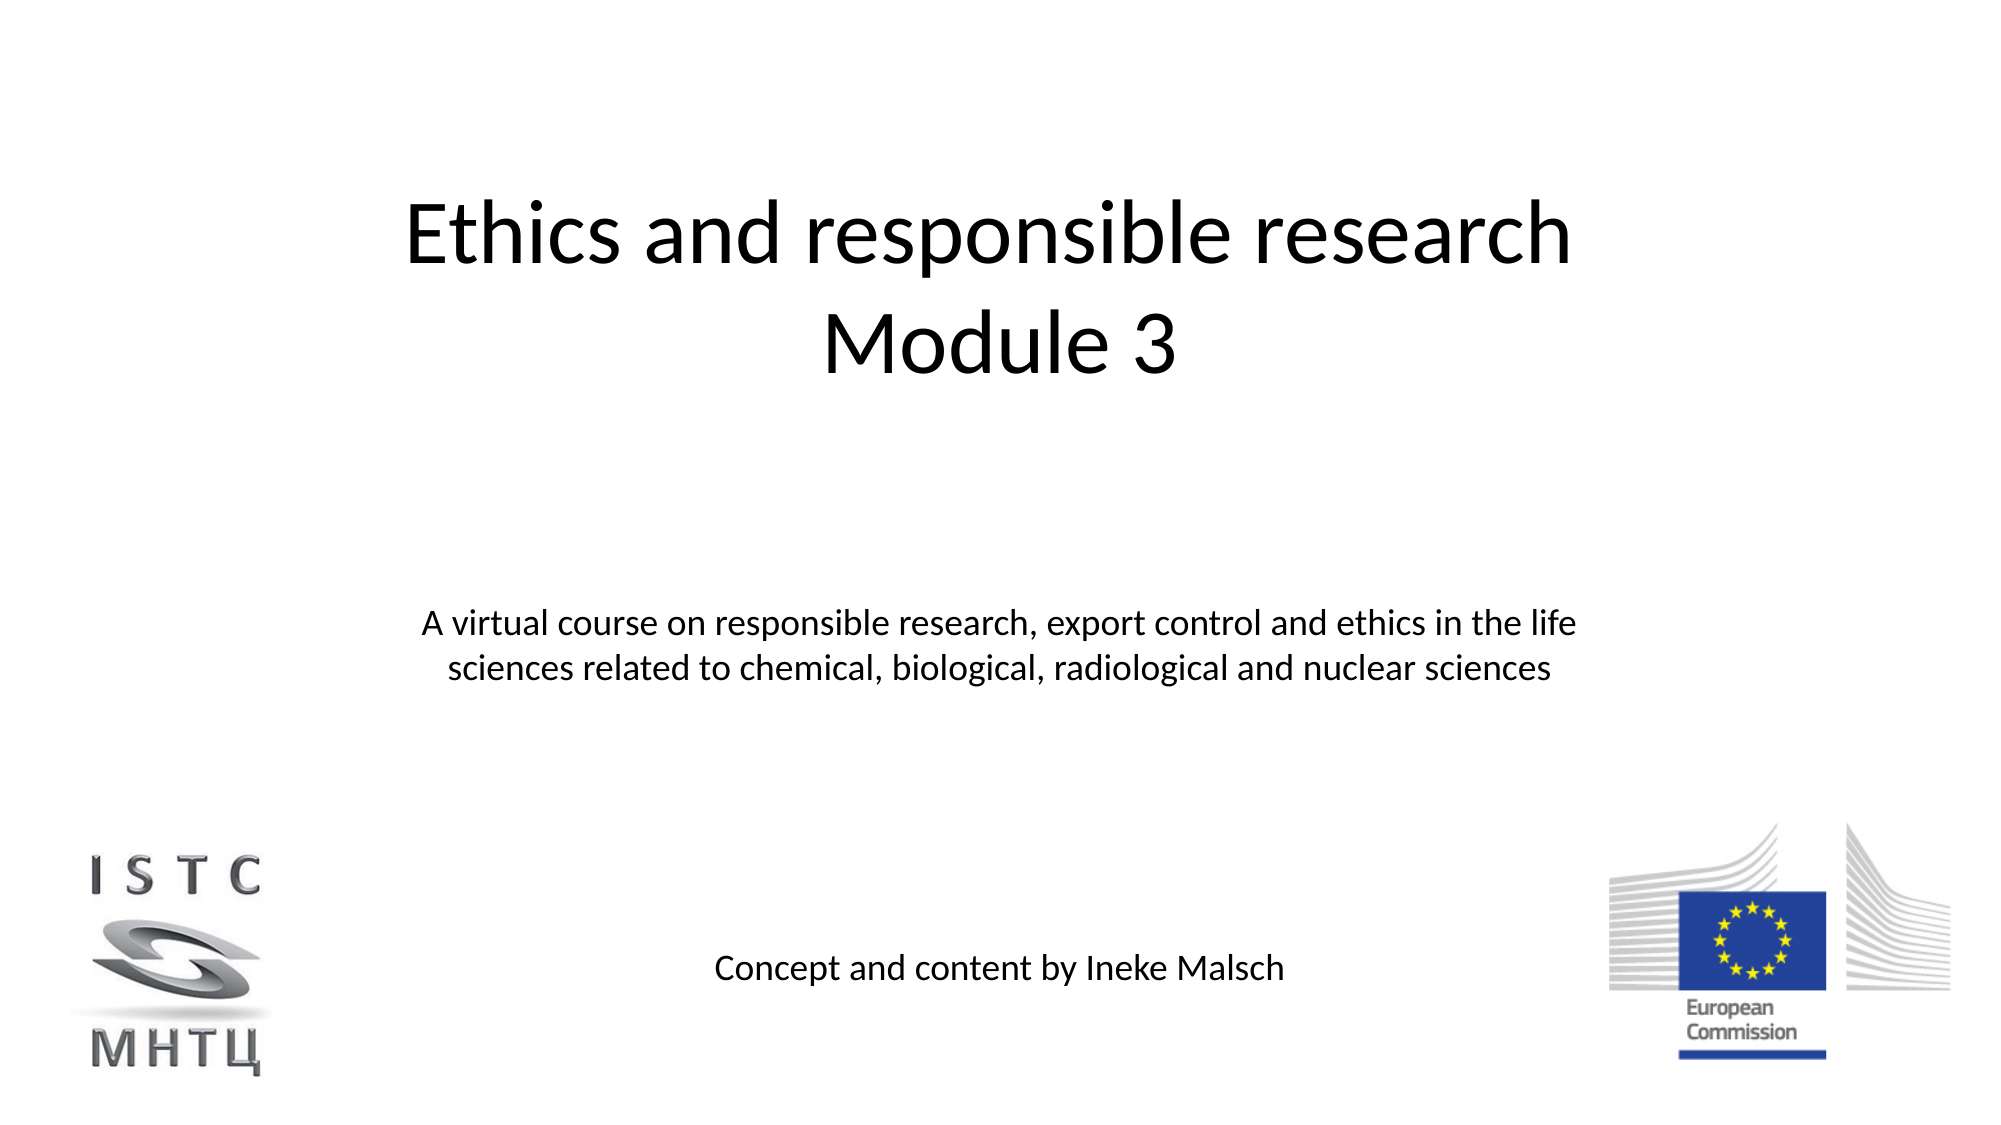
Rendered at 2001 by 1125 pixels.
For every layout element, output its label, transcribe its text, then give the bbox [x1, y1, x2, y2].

text_box A virtual course on responsible research, export control and ethics in the life sciences related to chemical, biological, radiological and nuclear sciences [367, 590, 1633, 696]
picture [1609, 822, 1951, 1060]
text_box Concept and content by Ineke Malsch [499, 935, 1501, 995]
picture [70, 852, 278, 1078]
text_box Ethics and responsible research Module 3 [367, 164, 1633, 400]
